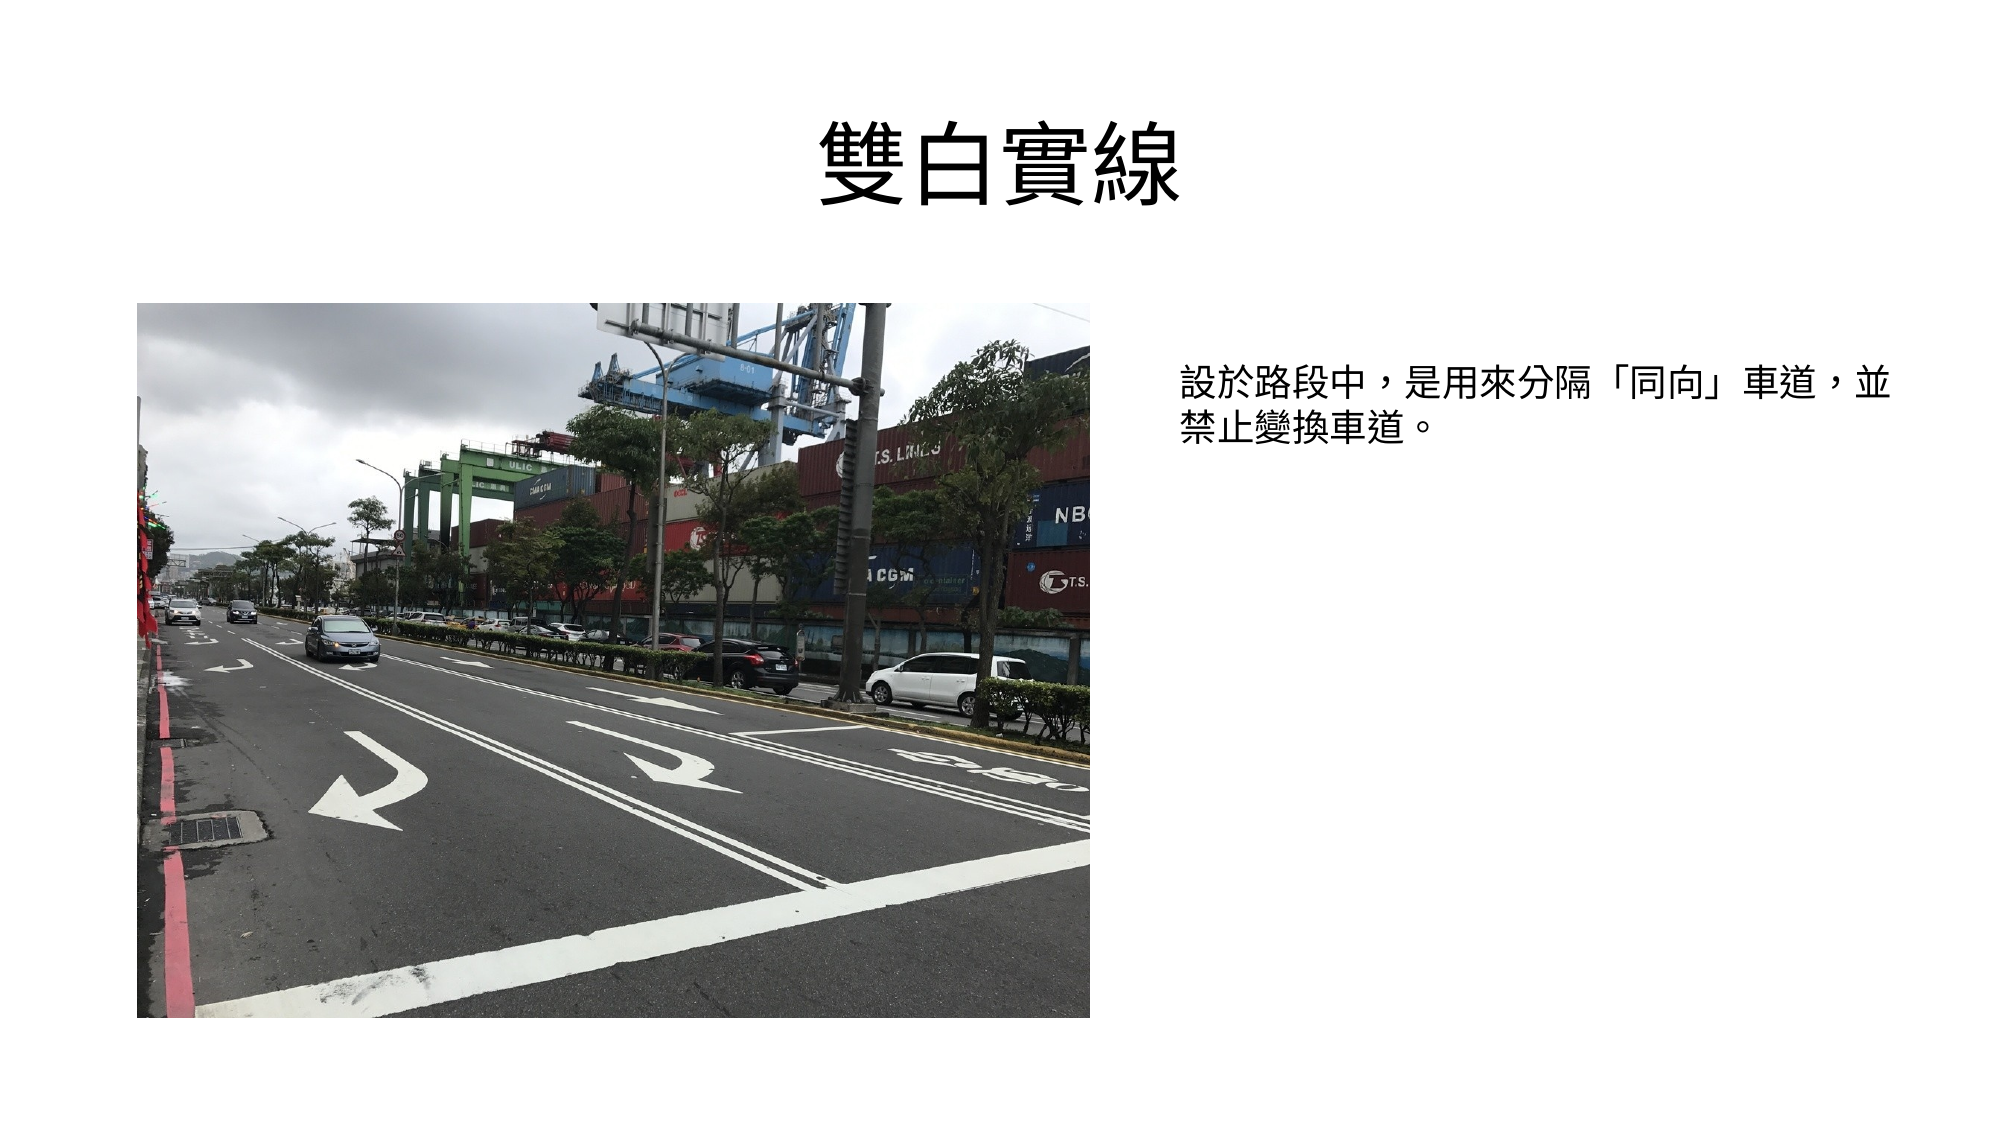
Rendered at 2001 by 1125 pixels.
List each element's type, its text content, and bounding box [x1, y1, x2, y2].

title 雙白實線 [137, 59, 1863, 278]
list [137, 303, 1090, 1018]
text_box 設於路段中，是用來分隔「同向」車道，並禁止變換車道。 [1165, 352, 1935, 457]
